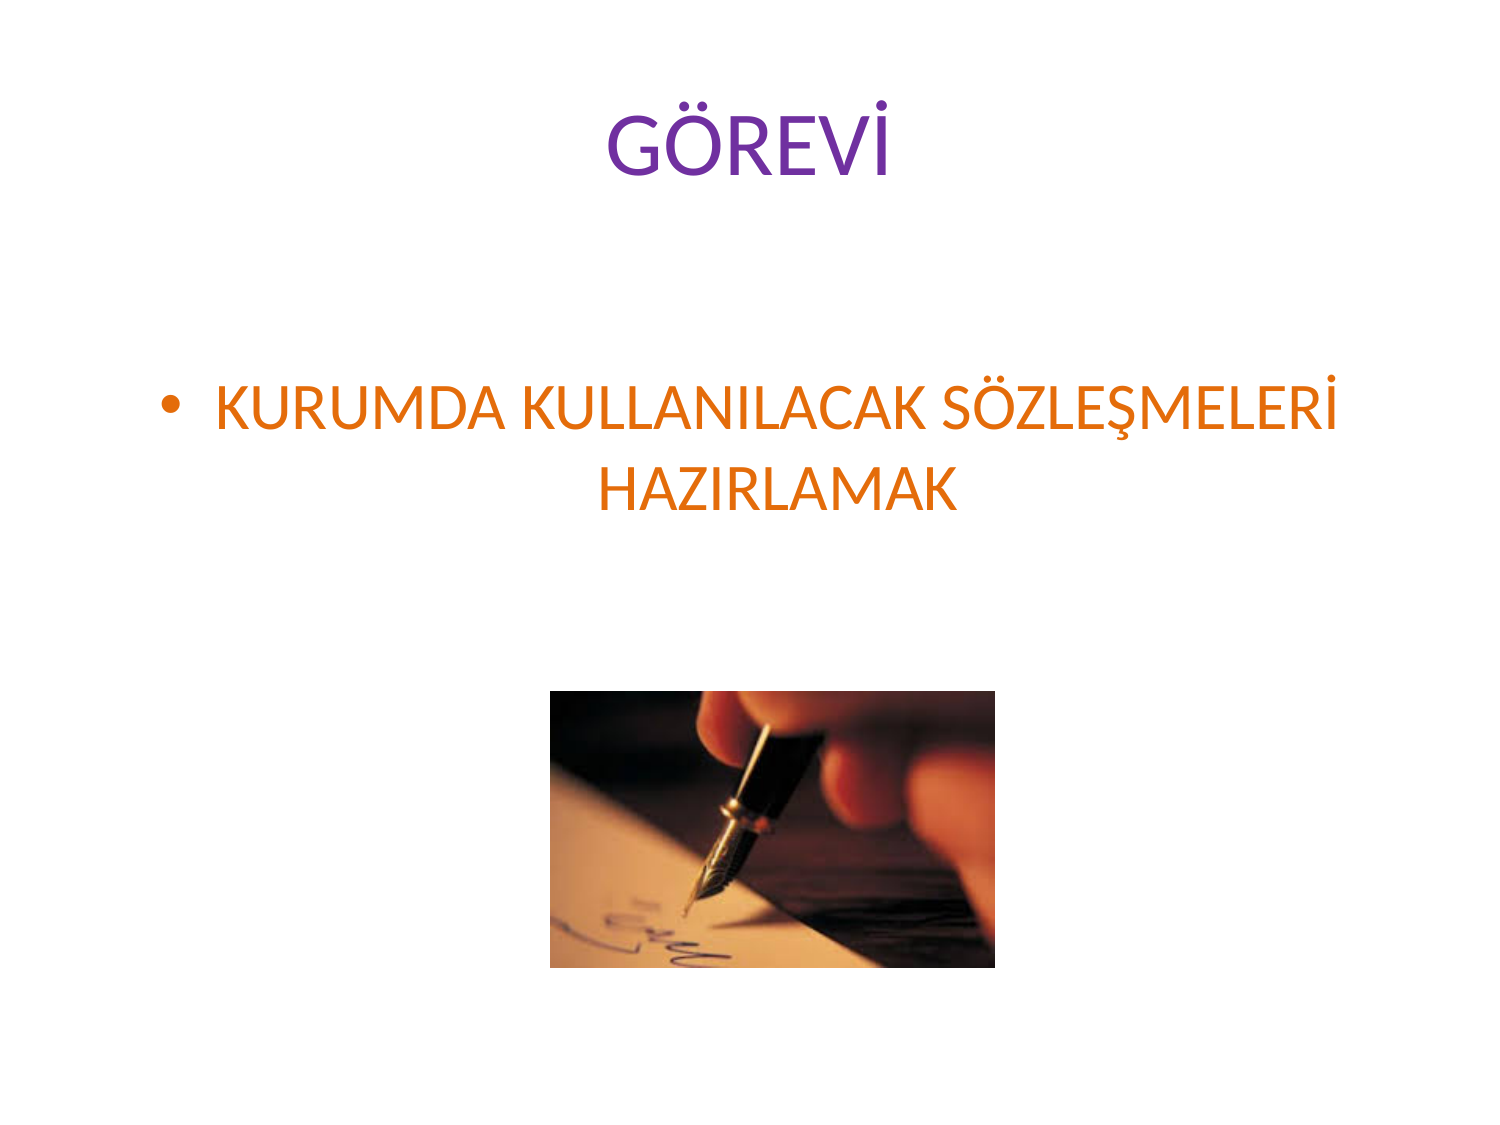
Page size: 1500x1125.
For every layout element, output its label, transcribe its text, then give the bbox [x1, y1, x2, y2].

picture [550, 691, 995, 969]
title GÖREVİ [75, 45, 1425, 233]
list KURUMDA KULLANILACAK SÖZLEŞMELERİ HAZIRLAMAK [75, 262, 1425, 1005]
